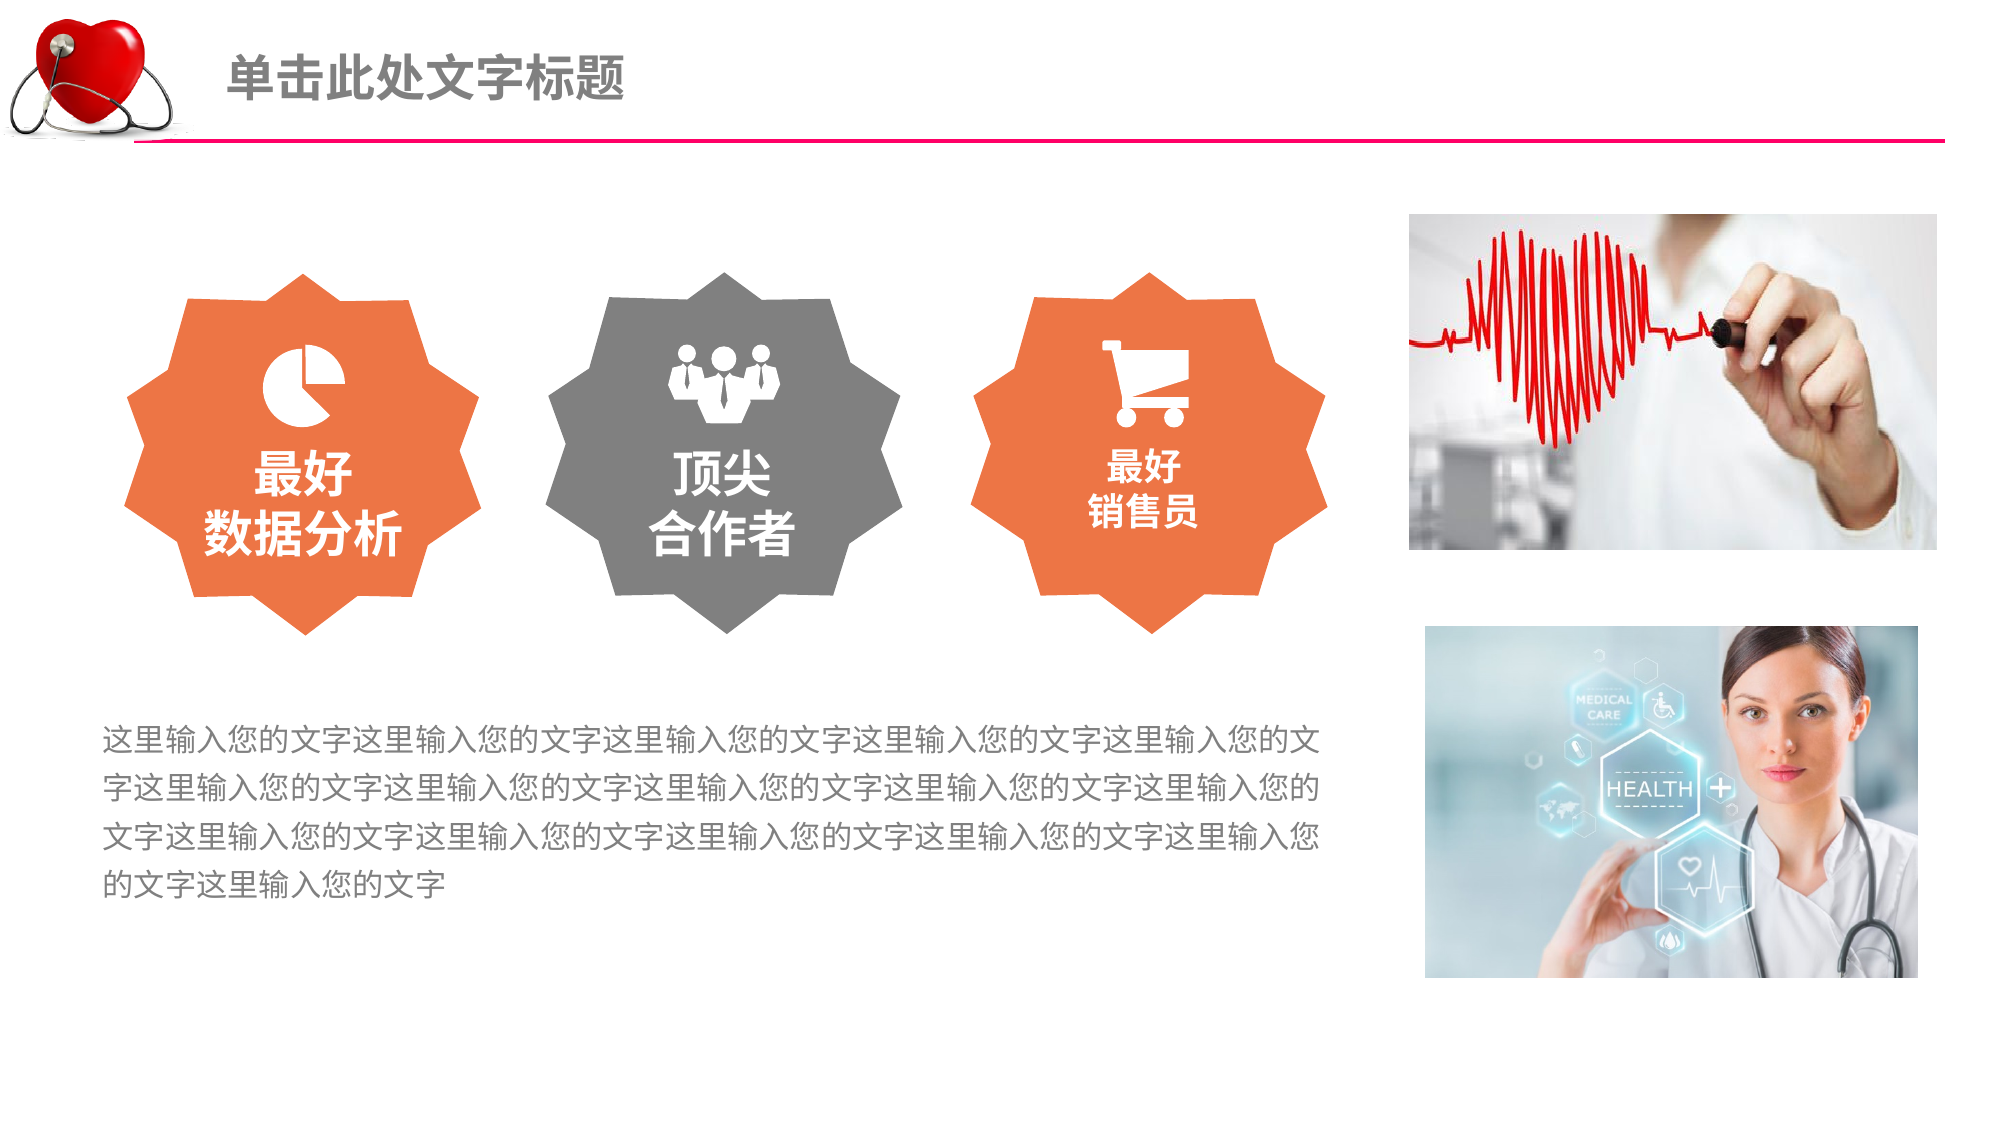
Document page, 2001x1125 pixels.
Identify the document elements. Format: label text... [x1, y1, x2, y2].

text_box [262, 344, 346, 428]
text_box [544, 271, 904, 538]
text_box [607, 573, 842, 636]
text_box [1023, 543, 1278, 636]
text_box 最好 销售员 [993, 432, 1295, 543]
text_box 顶尖 合作者 [584, 432, 860, 573]
picture [0, 19, 194, 141]
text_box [668, 344, 781, 424]
text_box 最好 数据分析 [152, 432, 455, 573]
text_box 这里输入您的文字这里输入您的文字这里输入您的文字这里输入您的文字这里输入您的文字这里输入您的文字这里输入您的文字这里输入您的文字这里输入您的文字这里输入您的文字这里输入您的文字这里输入您的文字这里输入您的文字这里输入您的文字这里输入您的文字这里输入您的文字 [82, 698, 1347, 914]
picture [1425, 626, 1918, 978]
text_box [122, 272, 483, 528]
text_box 单击此处文字标题 [210, 38, 641, 114]
text_box [969, 271, 1329, 531]
picture [1408, 214, 1937, 550]
text_box [185, 573, 421, 637]
text_box [1101, 339, 1190, 429]
